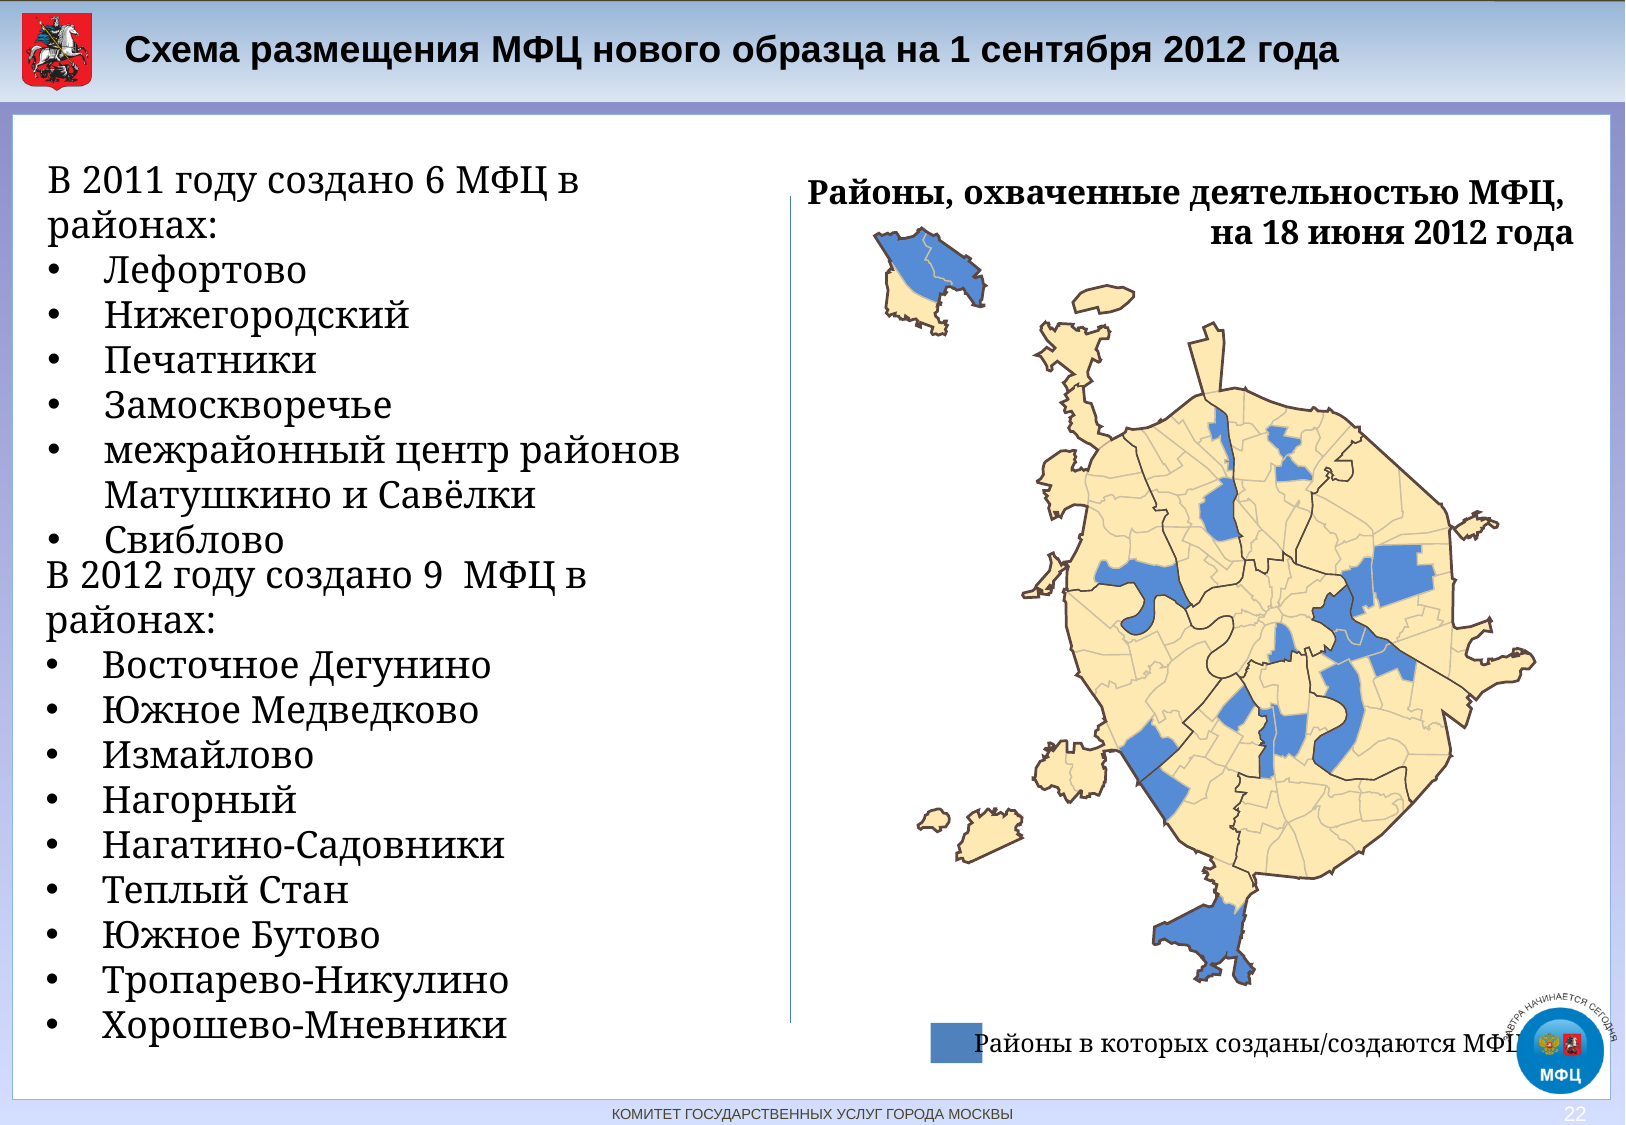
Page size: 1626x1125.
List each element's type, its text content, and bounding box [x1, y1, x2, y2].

text_box Районы, охваченные деятельностью МФЦ, на 18 июня 2012 года [792, 163, 1590, 258]
slide_number 22 [1456, 1101, 1603, 1125]
text_box [929, 1021, 959, 1065]
picture [21, 12, 92, 91]
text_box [871, 224, 1539, 988]
text_box Районы в которых созданы/создаются МФЦ [959, 1020, 1498, 1066]
text_box В 2012 году создано 9 МФЦ в районах: Восточное Дегунино Южное Медведково Измайлово Нагорный Нагатино-Садовники Теплый Стан Южное Бутово Тропарево-Никулино Хорошево-Мневники [30, 543, 706, 1054]
picture [1503, 993, 1617, 1095]
text_box В 2011 году создано 6 МФЦ в районах: Лефортово Нижегородский Печатники Замоскворечье межрайонный центр районов Матушкино и Савёлки Свиблово [32, 148, 706, 543]
title Схема размещения МФЦ нового образца на 1 сентября 2012 года [109, 0, 1376, 103]
